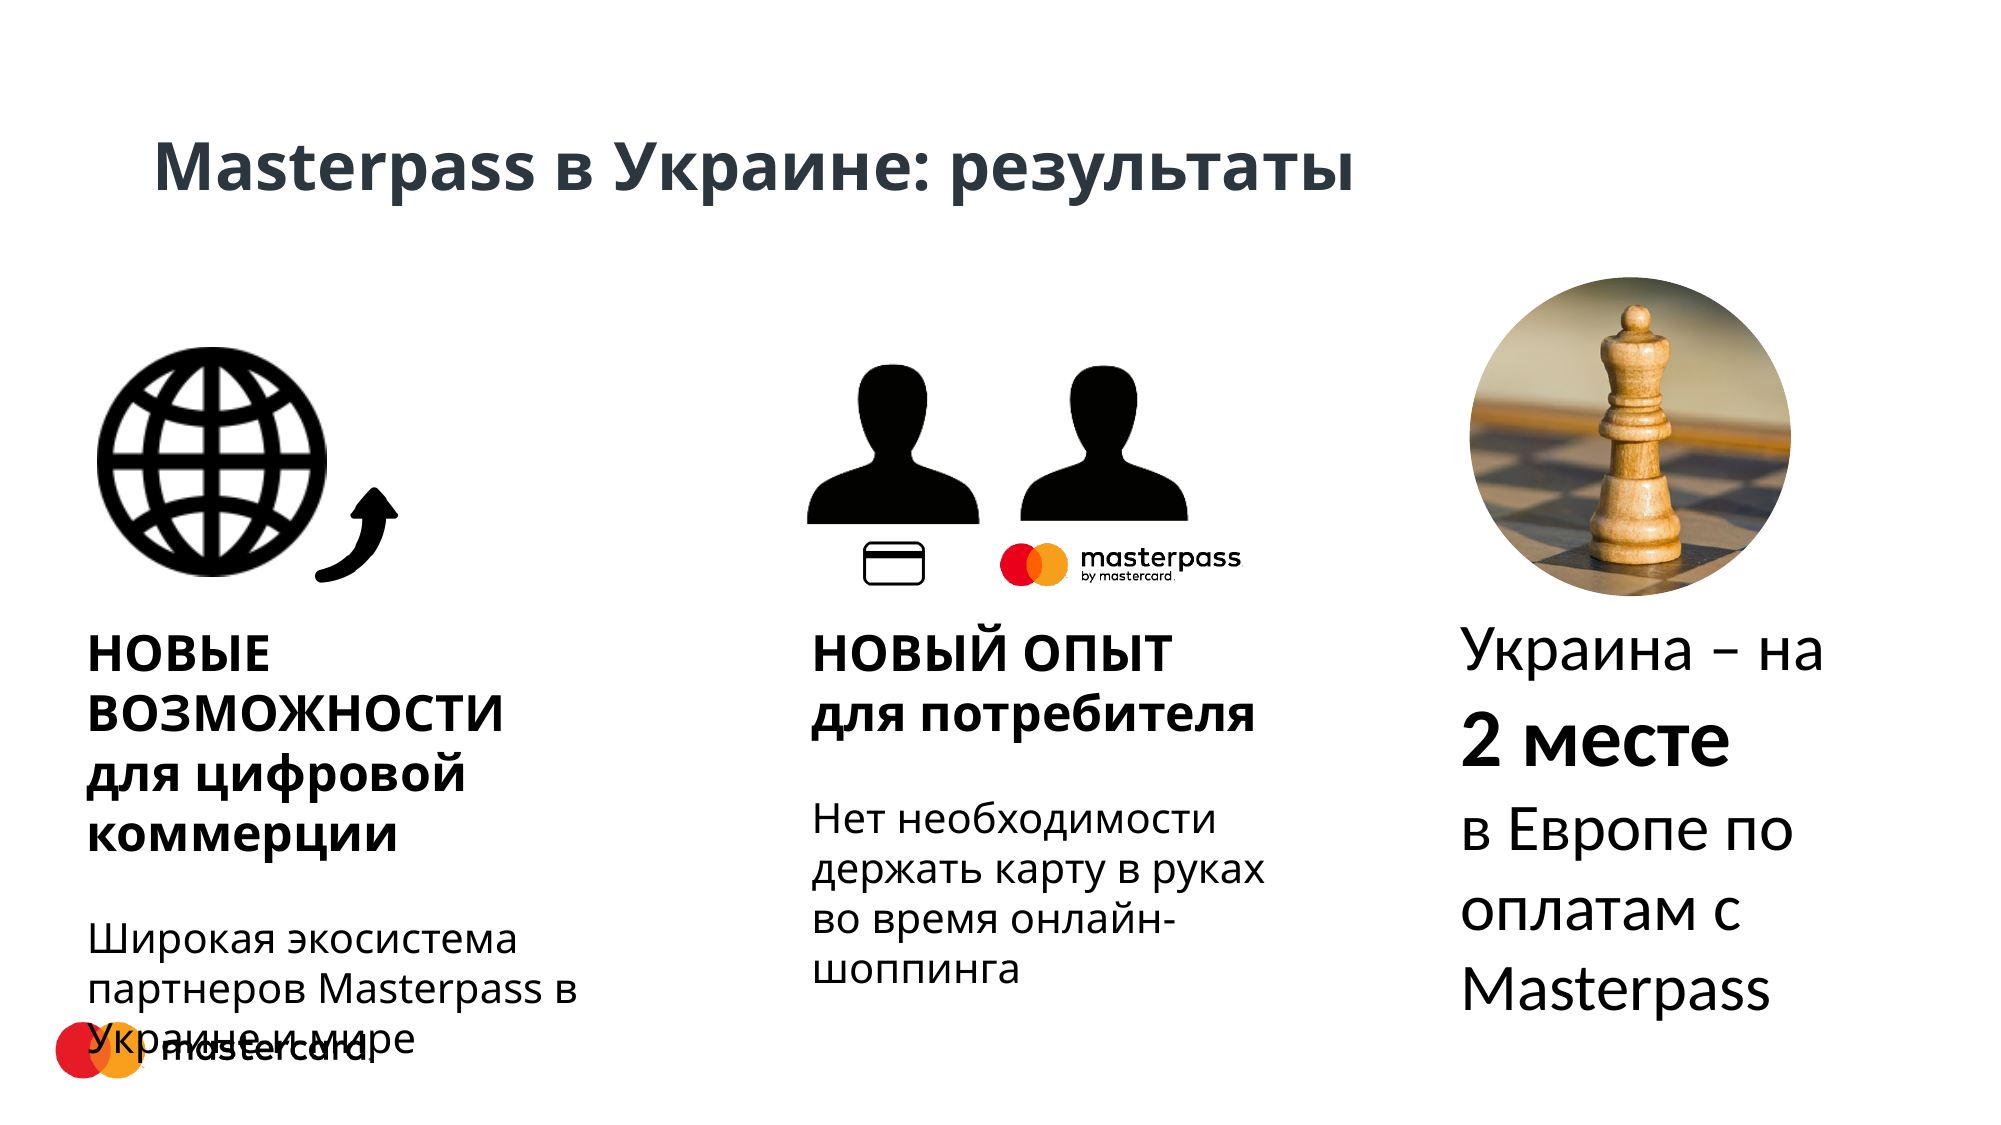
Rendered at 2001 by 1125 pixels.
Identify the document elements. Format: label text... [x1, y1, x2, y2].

picture [786, 337, 1262, 597]
text_box Украина – на 2 месте в Европе по оплатам с Masterpass [1445, 596, 2000, 1031]
title Masterpass в Украине: результаты [137, 59, 1863, 278]
picture [96, 347, 418, 597]
text_box НОВЫЕ ВОЗМОЖНОСТИ для цифровой коммерции Широкая экосистема партнеров Masterpass в Украине и мире [72, 614, 706, 1070]
picture [26, 1007, 394, 1093]
picture [1469, 277, 1791, 597]
text_box НОВЫЙ ОПЫТ для потребителя Нет необходимости держать карту в руках во время онлайн-шоппинга [796, 614, 1295, 1000]
